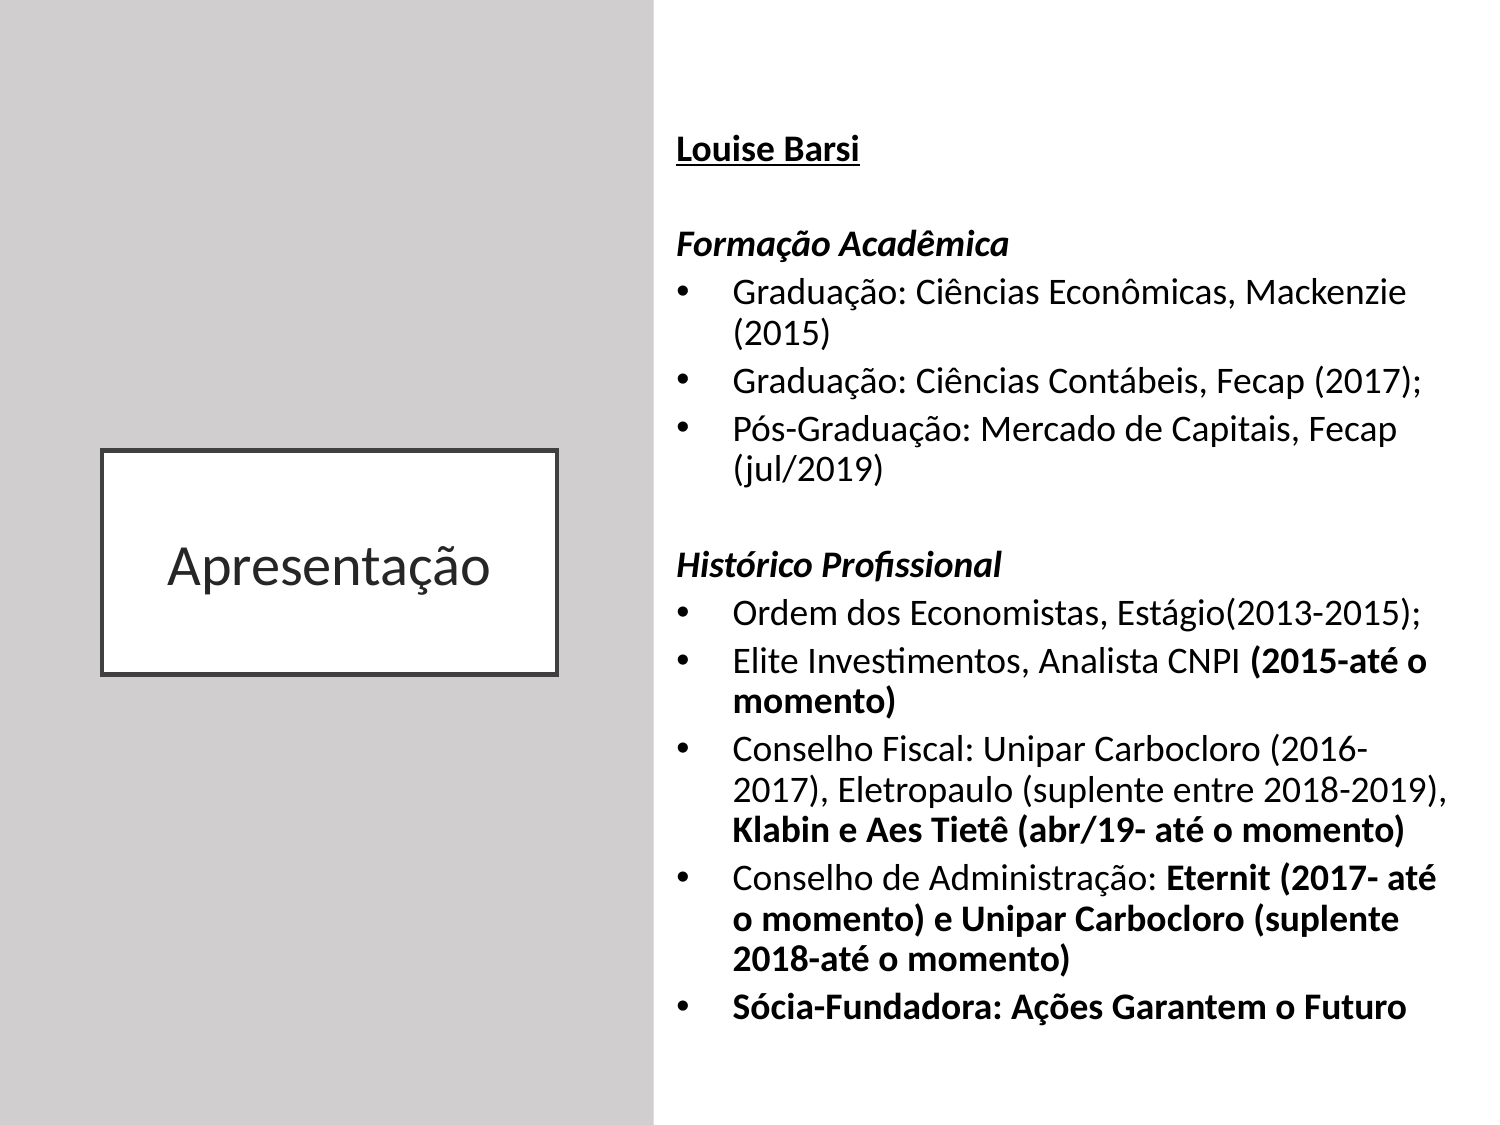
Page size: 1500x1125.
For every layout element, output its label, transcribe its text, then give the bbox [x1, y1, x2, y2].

title Apresentação [102, 450, 558, 675]
text_box [0, 0, 656, 1125]
list Louise Barsi Formação Acadêmica Graduação: Ciências Econômicas, Mackenzie (2015) Graduação: Ciências Contábeis, Fecap (2017); Pós-Graduação: Mercado de Capitais, Fecap (jul/2019) Histórico Profissional Ordem dos Economistas, Estágio(2013-2015); Elite Investimentos, Analista CNPI (2015-até o momento) Conselho Fiscal: Unipar Carbocloro (2016-2017), Eletropaulo (suplente entre 2018-2019), Klabin e Aes Tietê (abr/19- até o momento) Conselho de Administração: Eternit (2017- até o momento) e Unipar Carbocloro (suplente 2018-até o momento) Sócia-Fundadora: Ações Garantem o Futuro [661, 19, 1471, 1106]
